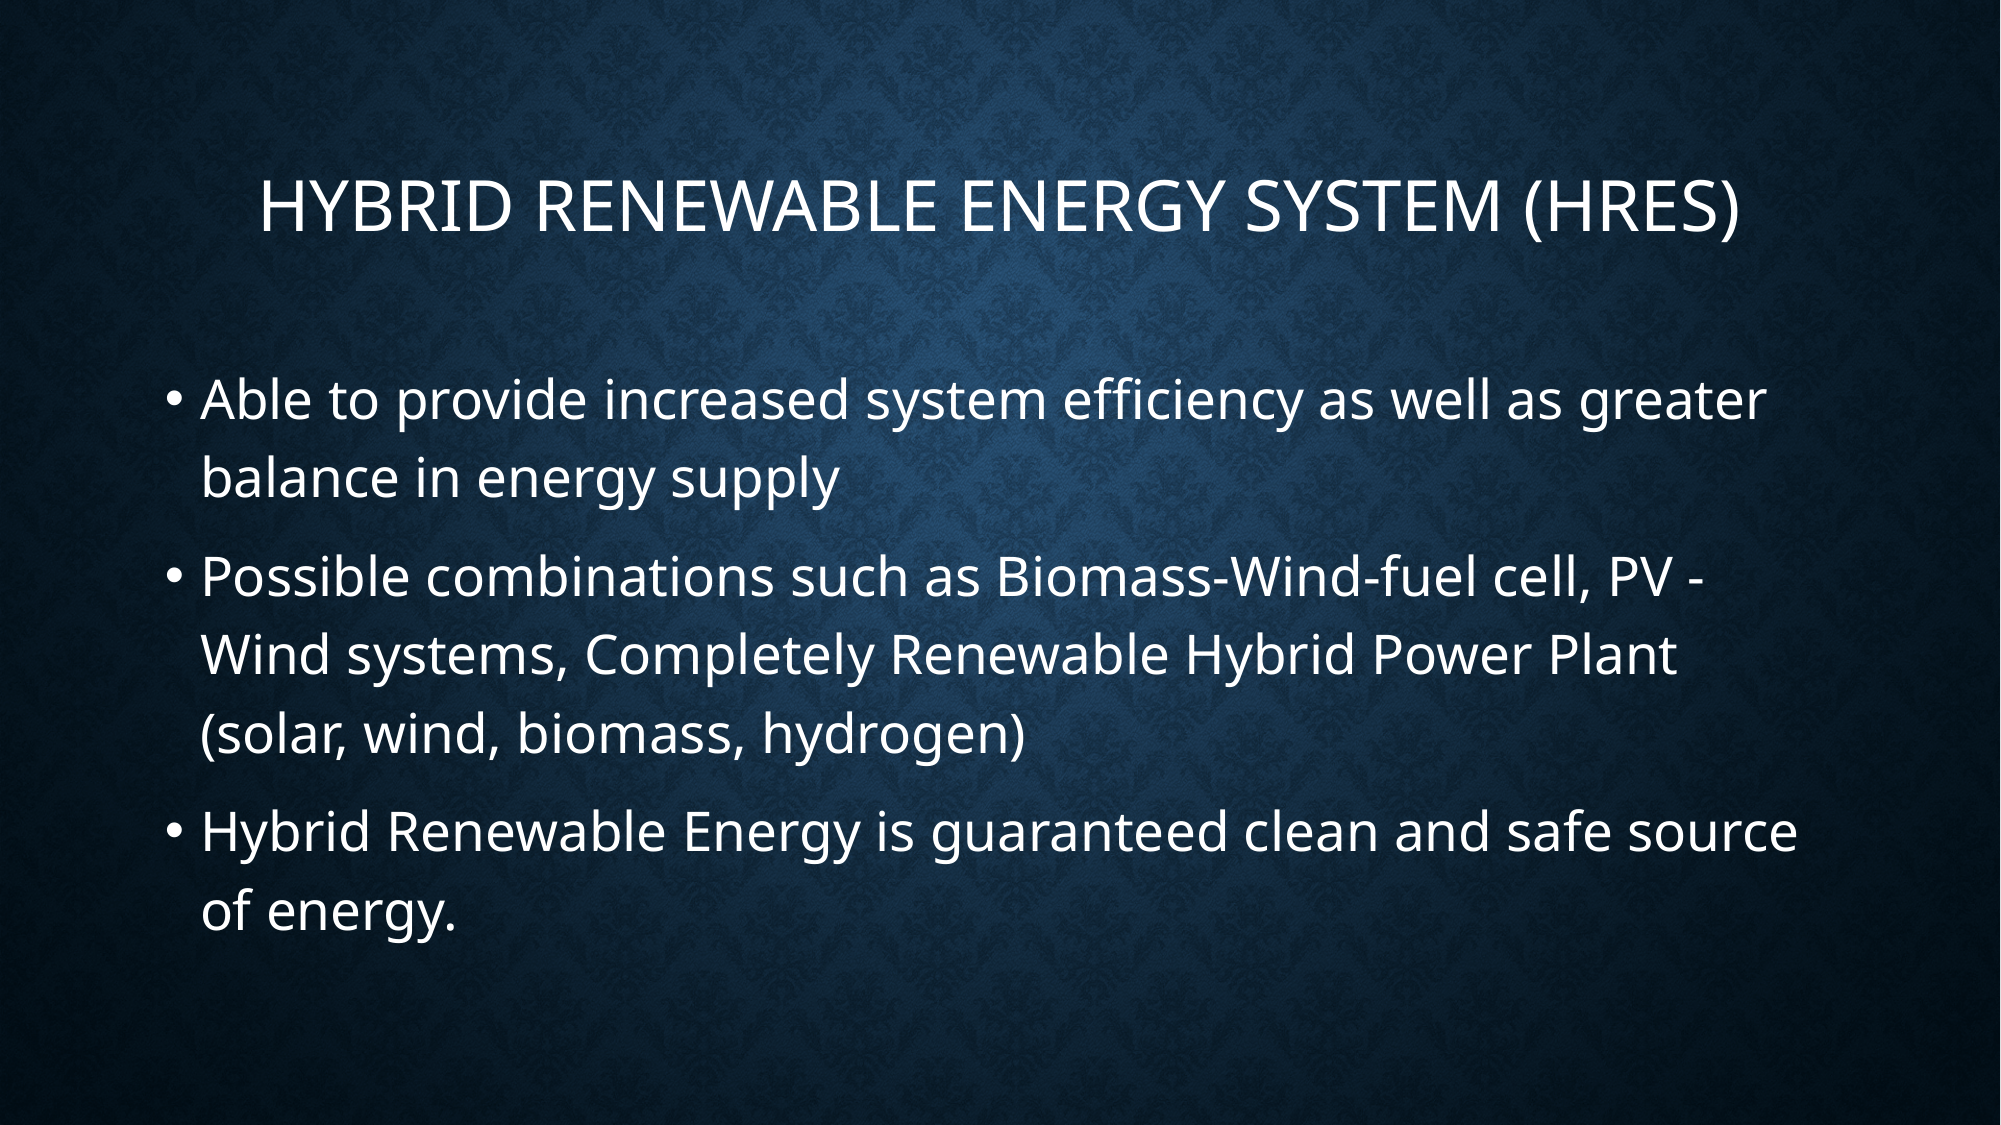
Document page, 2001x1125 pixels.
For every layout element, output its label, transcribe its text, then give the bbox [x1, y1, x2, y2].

list Able to provide increased system efficiency as well as greater balance in energy supply Possible combinations such as Biomass-Wind-fuel cell, PV -Wind systems, Completely Renewable Hybrid Power Plant (solar, wind, biomass, hydrogen) Hybrid Renewable Energy is guaranteed clean and safe source of energy. [149, 343, 1849, 950]
title Hybrid renewable energy system (hres) [149, 99, 1849, 318]
